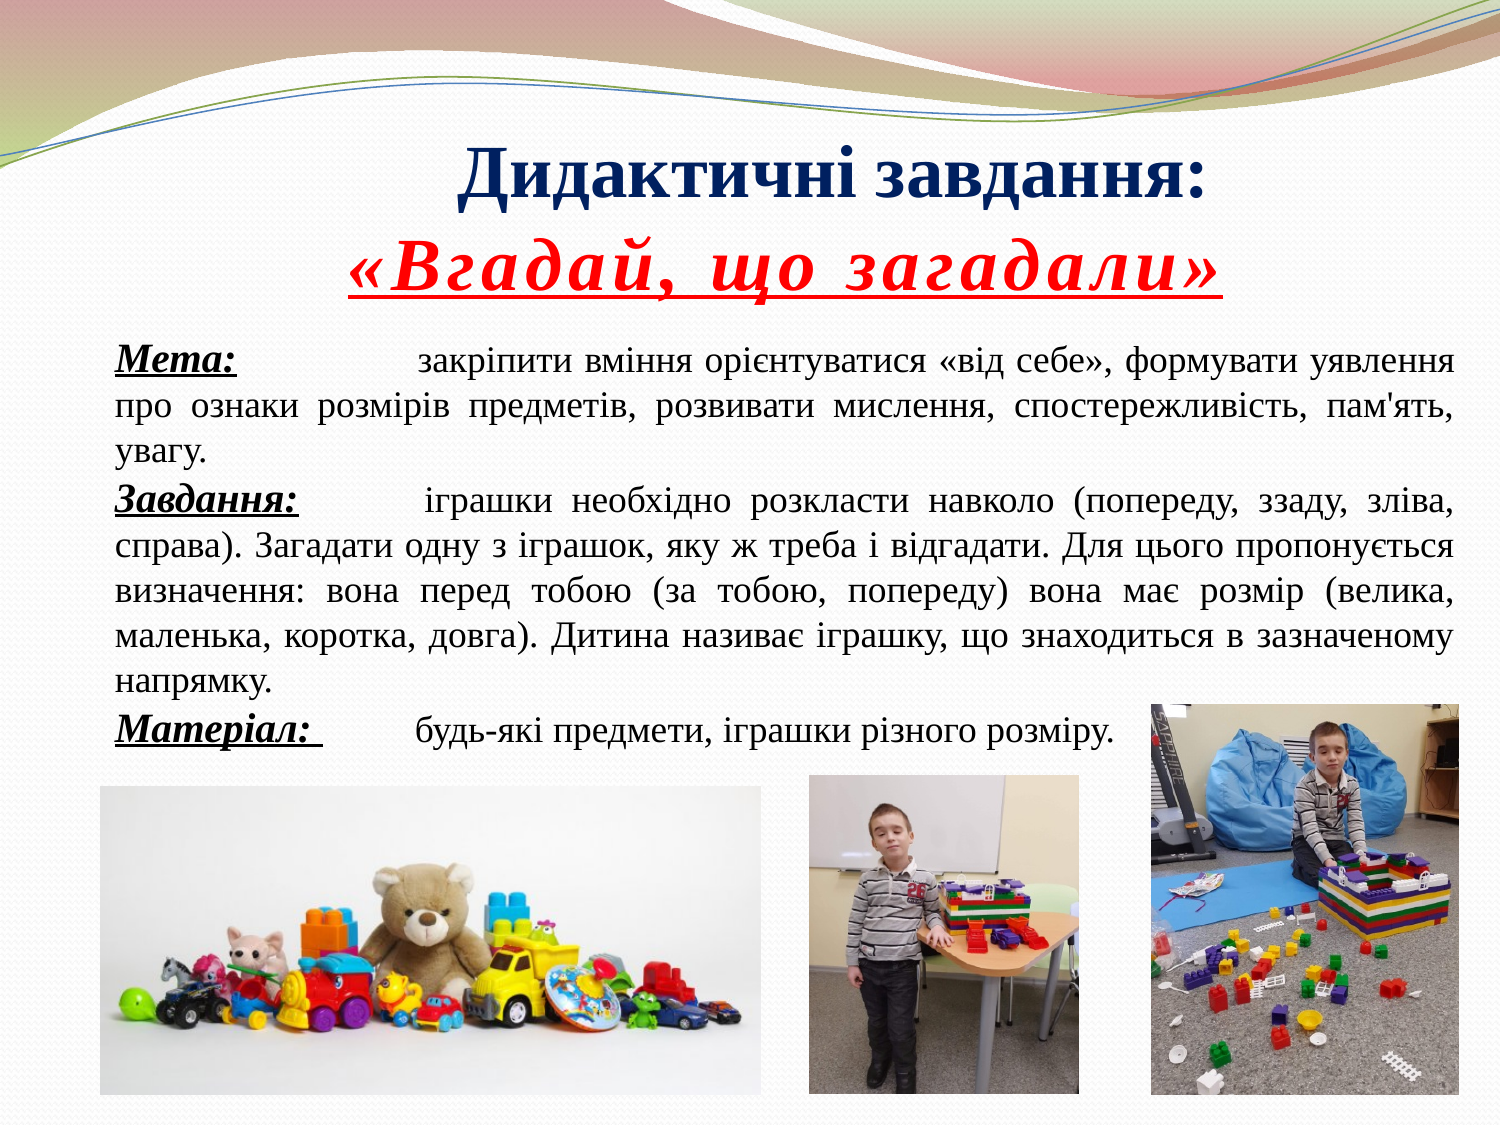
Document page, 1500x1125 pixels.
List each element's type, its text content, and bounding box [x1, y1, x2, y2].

text_box «Вгадай, що загадали» Мета: закріпити вміння орієнтуватися «від себе», формувати уявлення про ознаки розмірів предметів, розвивати мислення, спостережливість, пам'ять, увагу. Завдання: іграшки необхідно розкласти навколо (попереду, ззаду, зліва, справа). Загадати одну з іграшок, яку ж треба і відгадати. Для цього пропонується визначення: вона перед тобою (за тобою, попереду) вона має розмір (велика, маленька, коротка, довга). Дитина називає іграшку, що знаходиться в зазначеному напрямку. Матеріал: будь-які предмети, іграшки різного розміру. [100, 208, 1471, 803]
picture [808, 774, 1079, 1094]
title Дидактичні завдання: [230, 115, 1438, 208]
picture [1151, 703, 1459, 1095]
picture [100, 786, 761, 1096]
